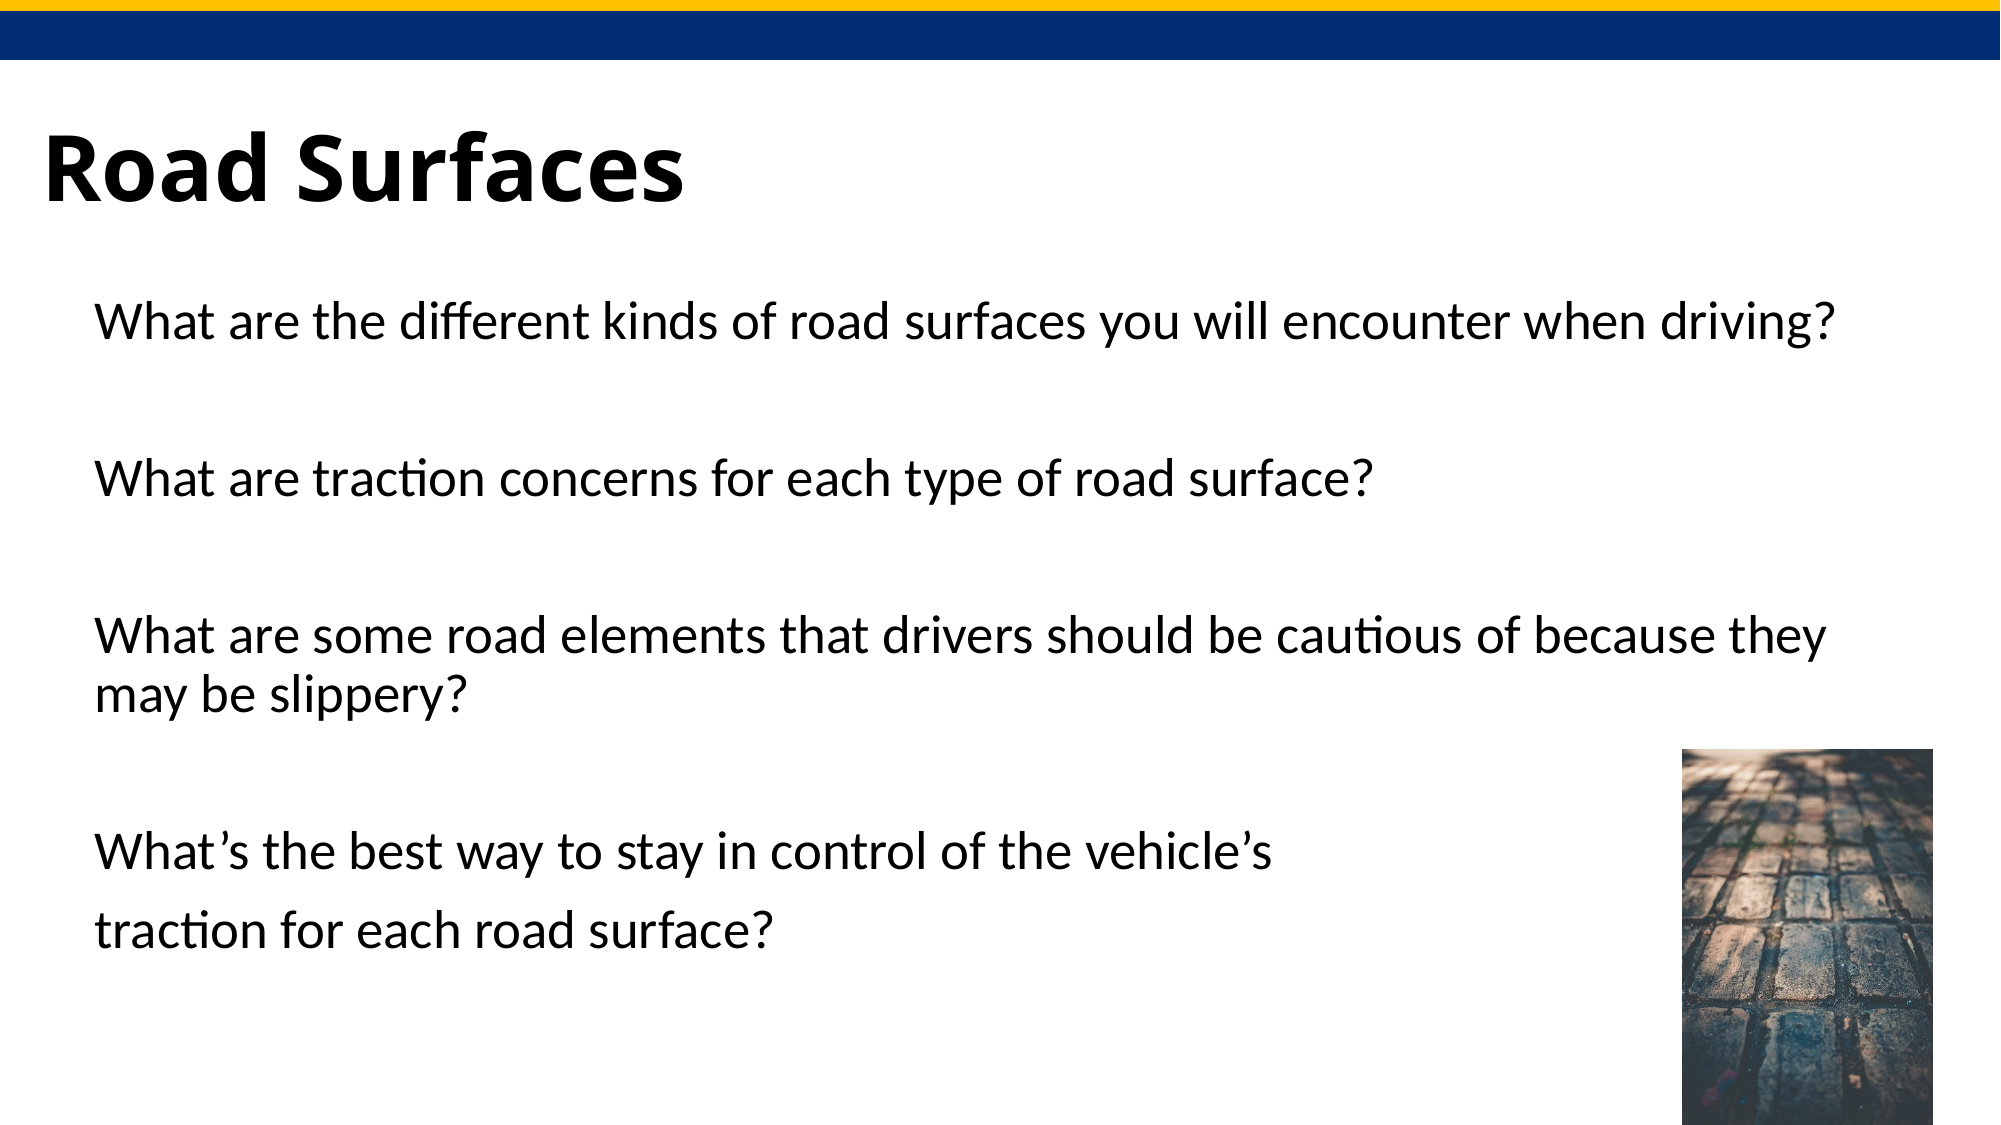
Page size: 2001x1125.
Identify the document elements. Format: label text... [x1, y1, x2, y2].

picture [1682, 749, 1933, 1125]
picture [0, 0, 2000, 60]
title Road Surfaces [26, 63, 1752, 281]
list What are the different kinds of road surfaces you will encounter when driving? What are traction concerns for each type of road surface? What are some road elements that drivers should be cautious of because they may be slippery? What’s the best way to stay in control of the vehicle’s traction for each road surface? [79, 284, 1892, 1014]
